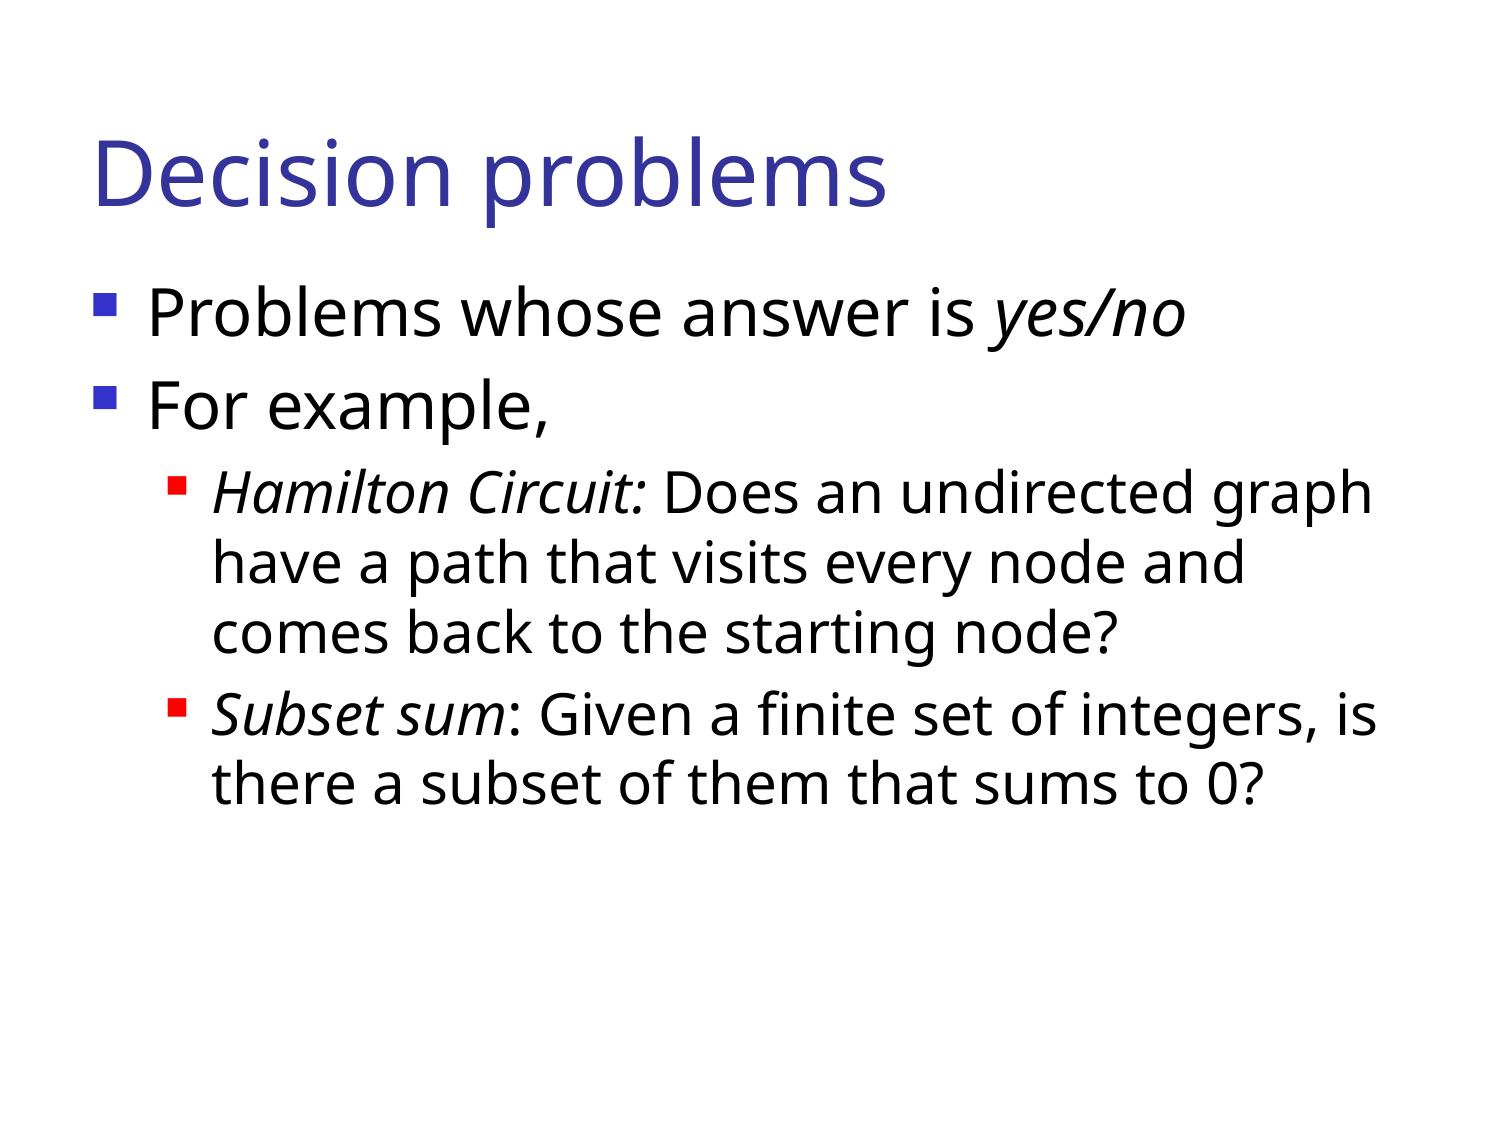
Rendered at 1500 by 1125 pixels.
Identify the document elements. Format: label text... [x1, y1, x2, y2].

title Decision problems [74, 29, 1426, 233]
list Problems whose answer is yes/no For example, Hamilton Circuit: Does an undirected graph have a path that visits every node and comes back to the starting node? Subset sum: Given a finite set of integers, is there a subset of them that sums to 0? [74, 262, 1426, 916]
